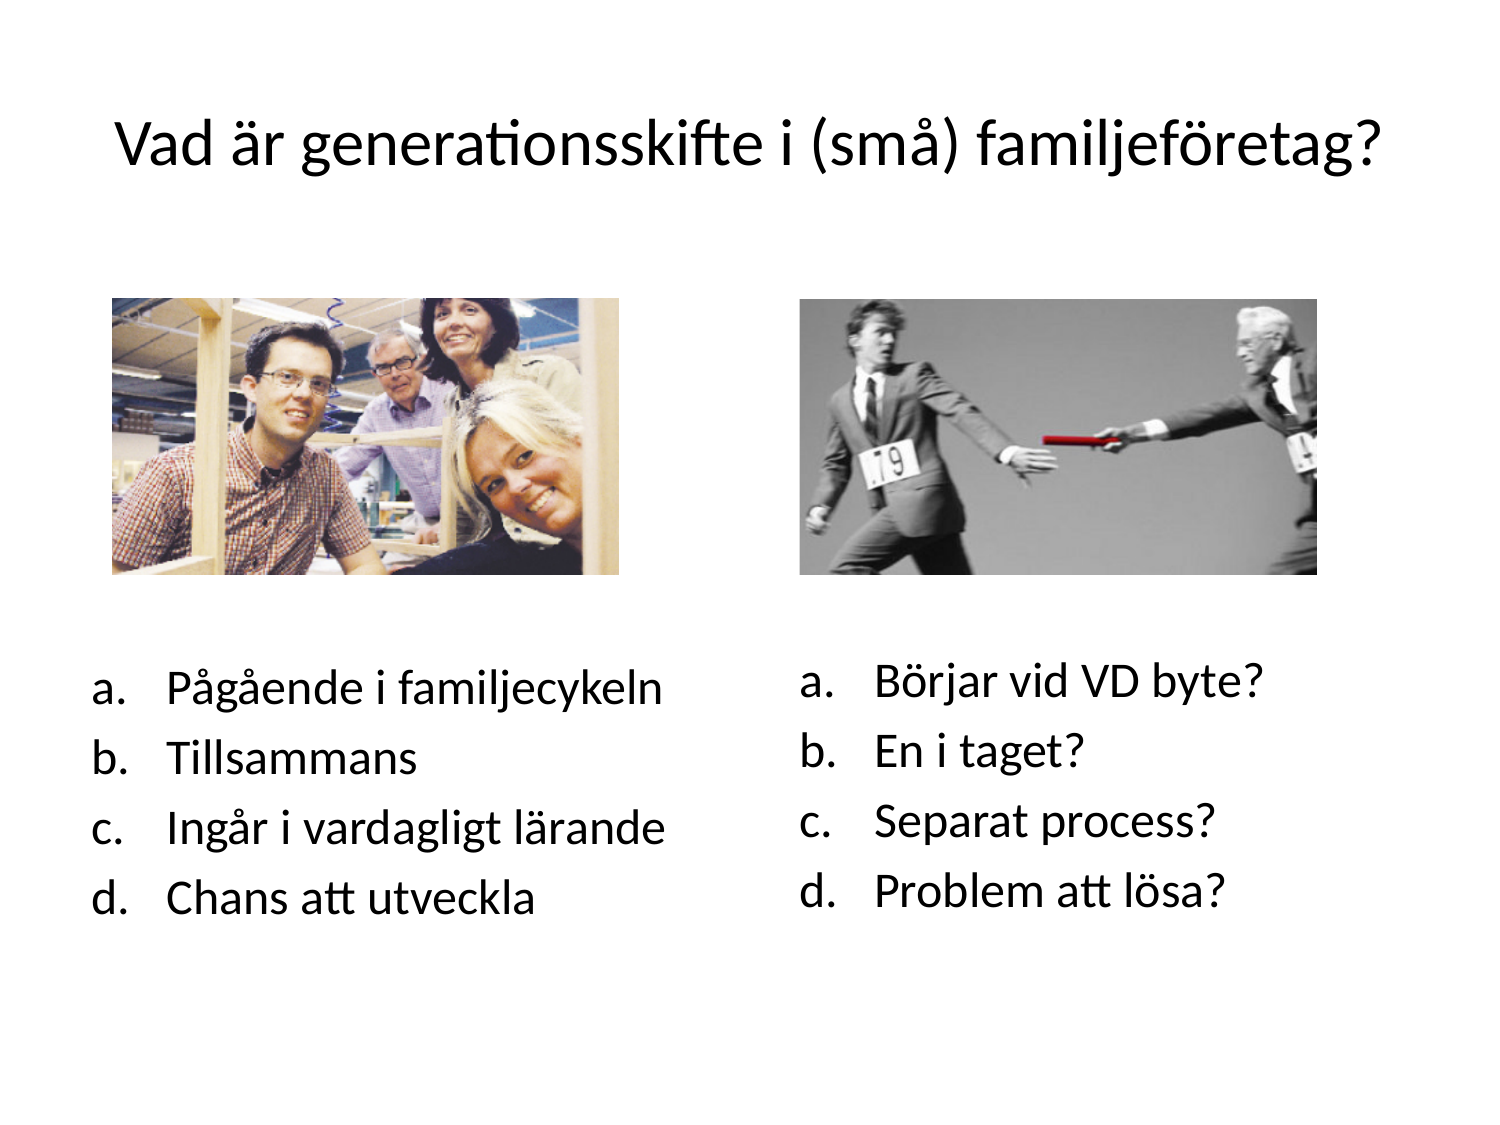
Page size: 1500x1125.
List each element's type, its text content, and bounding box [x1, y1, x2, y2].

picture [111, 298, 619, 575]
list Börjar vid VD byte? En i taget? Separat process? Problem att lösa? [784, 639, 1447, 1071]
picture [799, 298, 1318, 575]
title Vad är generationsskifte i (små) familjeföretag? [75, 45, 1425, 233]
list Pågående i familjecykeln Tillsammans Ingår i vardagligt lärande Chans att utveckla [76, 646, 740, 1125]
